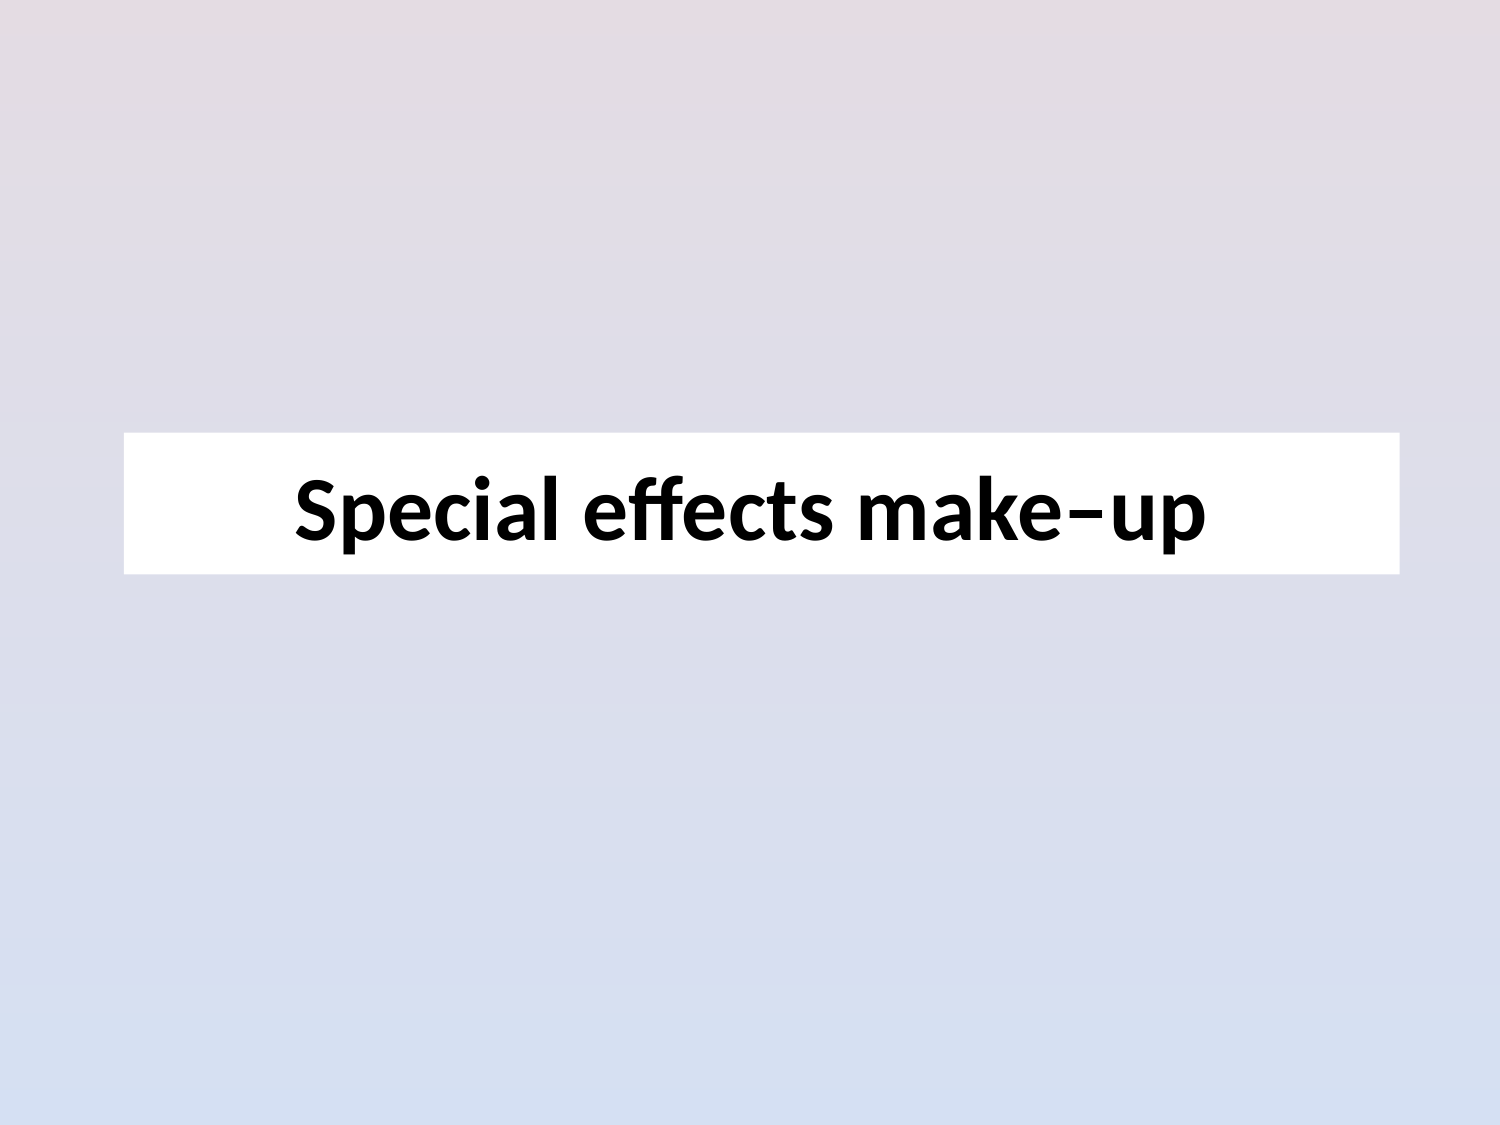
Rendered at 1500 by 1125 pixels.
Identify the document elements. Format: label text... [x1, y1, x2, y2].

title Special effects make–up [123, 432, 1400, 575]
